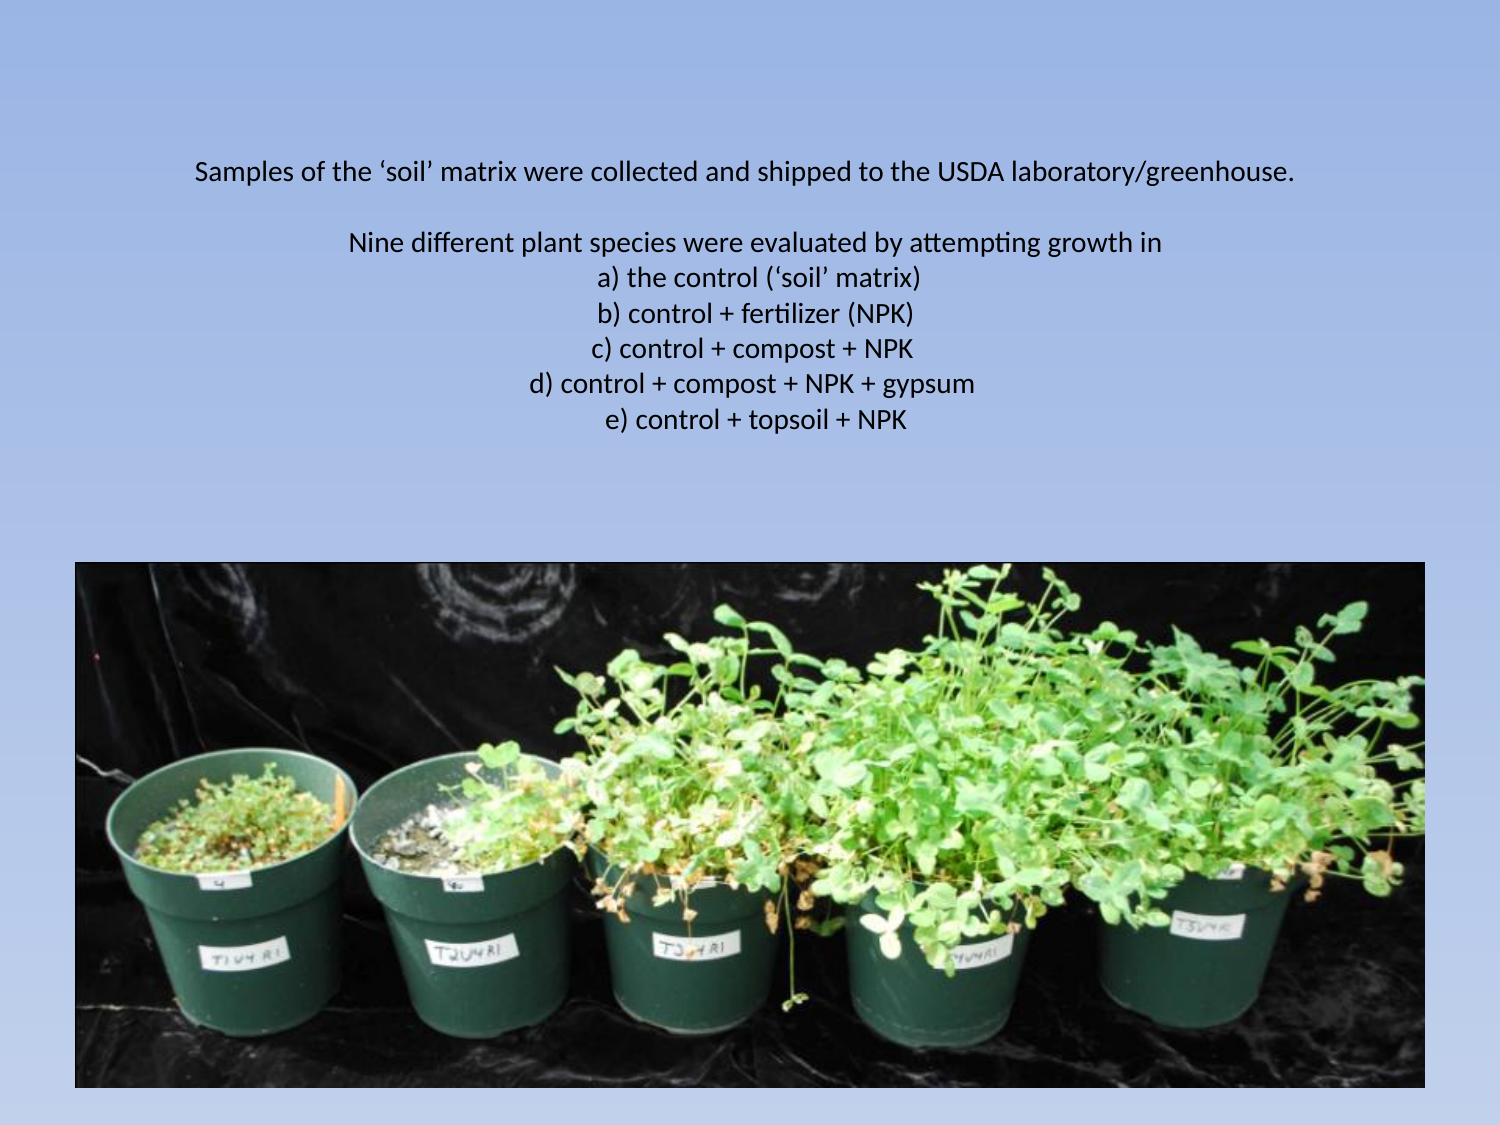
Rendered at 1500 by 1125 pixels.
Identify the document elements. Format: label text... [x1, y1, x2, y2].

title Samples of the ‘soil’ matrix were collected and shipped to the USDA laboratory/greenhouse. Nine different plant species were evaluated by attempting growth in a) the control (‘soil’ matrix) b) control + fertilizer (NPK) c) control + compost + NPK d) control + compost + NPK + gypsum e) control + topsoil + NPK [87, 37, 1425, 550]
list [74, 562, 1426, 1088]
